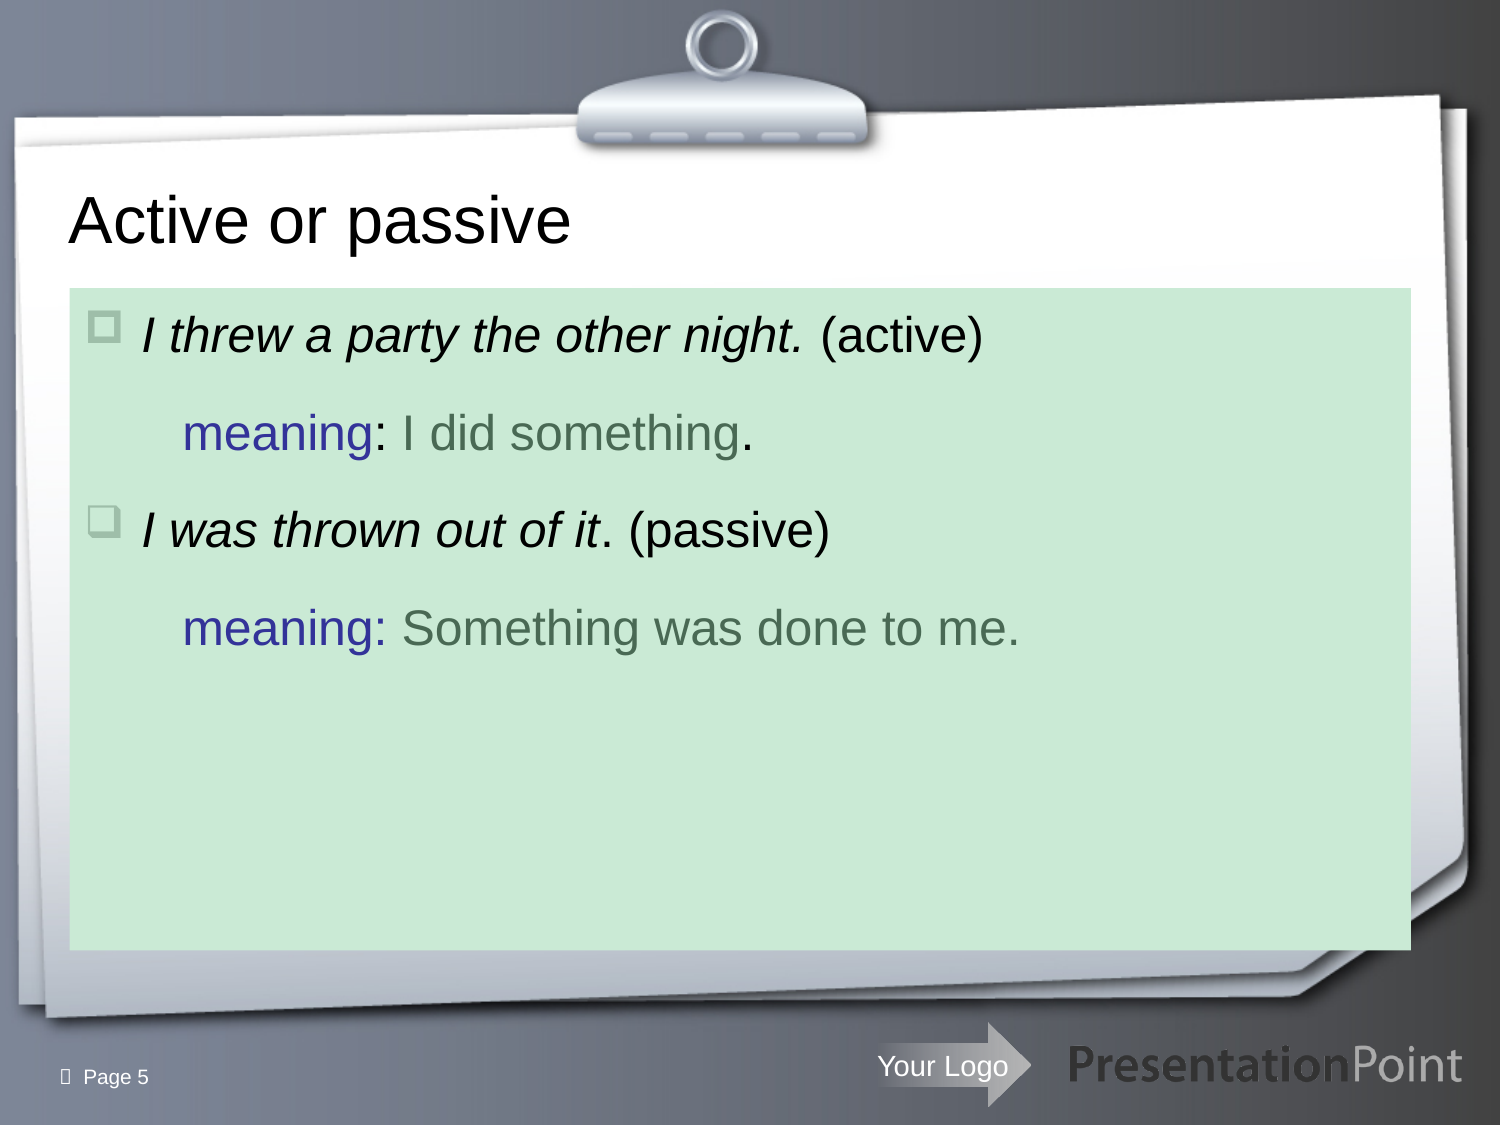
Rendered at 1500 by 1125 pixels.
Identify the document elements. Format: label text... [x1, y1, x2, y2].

title Active or passive [68, 169, 1411, 268]
picture [0, 0, 1500, 1125]
footer  Page 5 [32, 1055, 534, 1097]
list I threw a party the other night. (active) meaning: I did something. I was thrown out of it. (passive) meaning: Something was done to me. [69, 288, 1411, 951]
